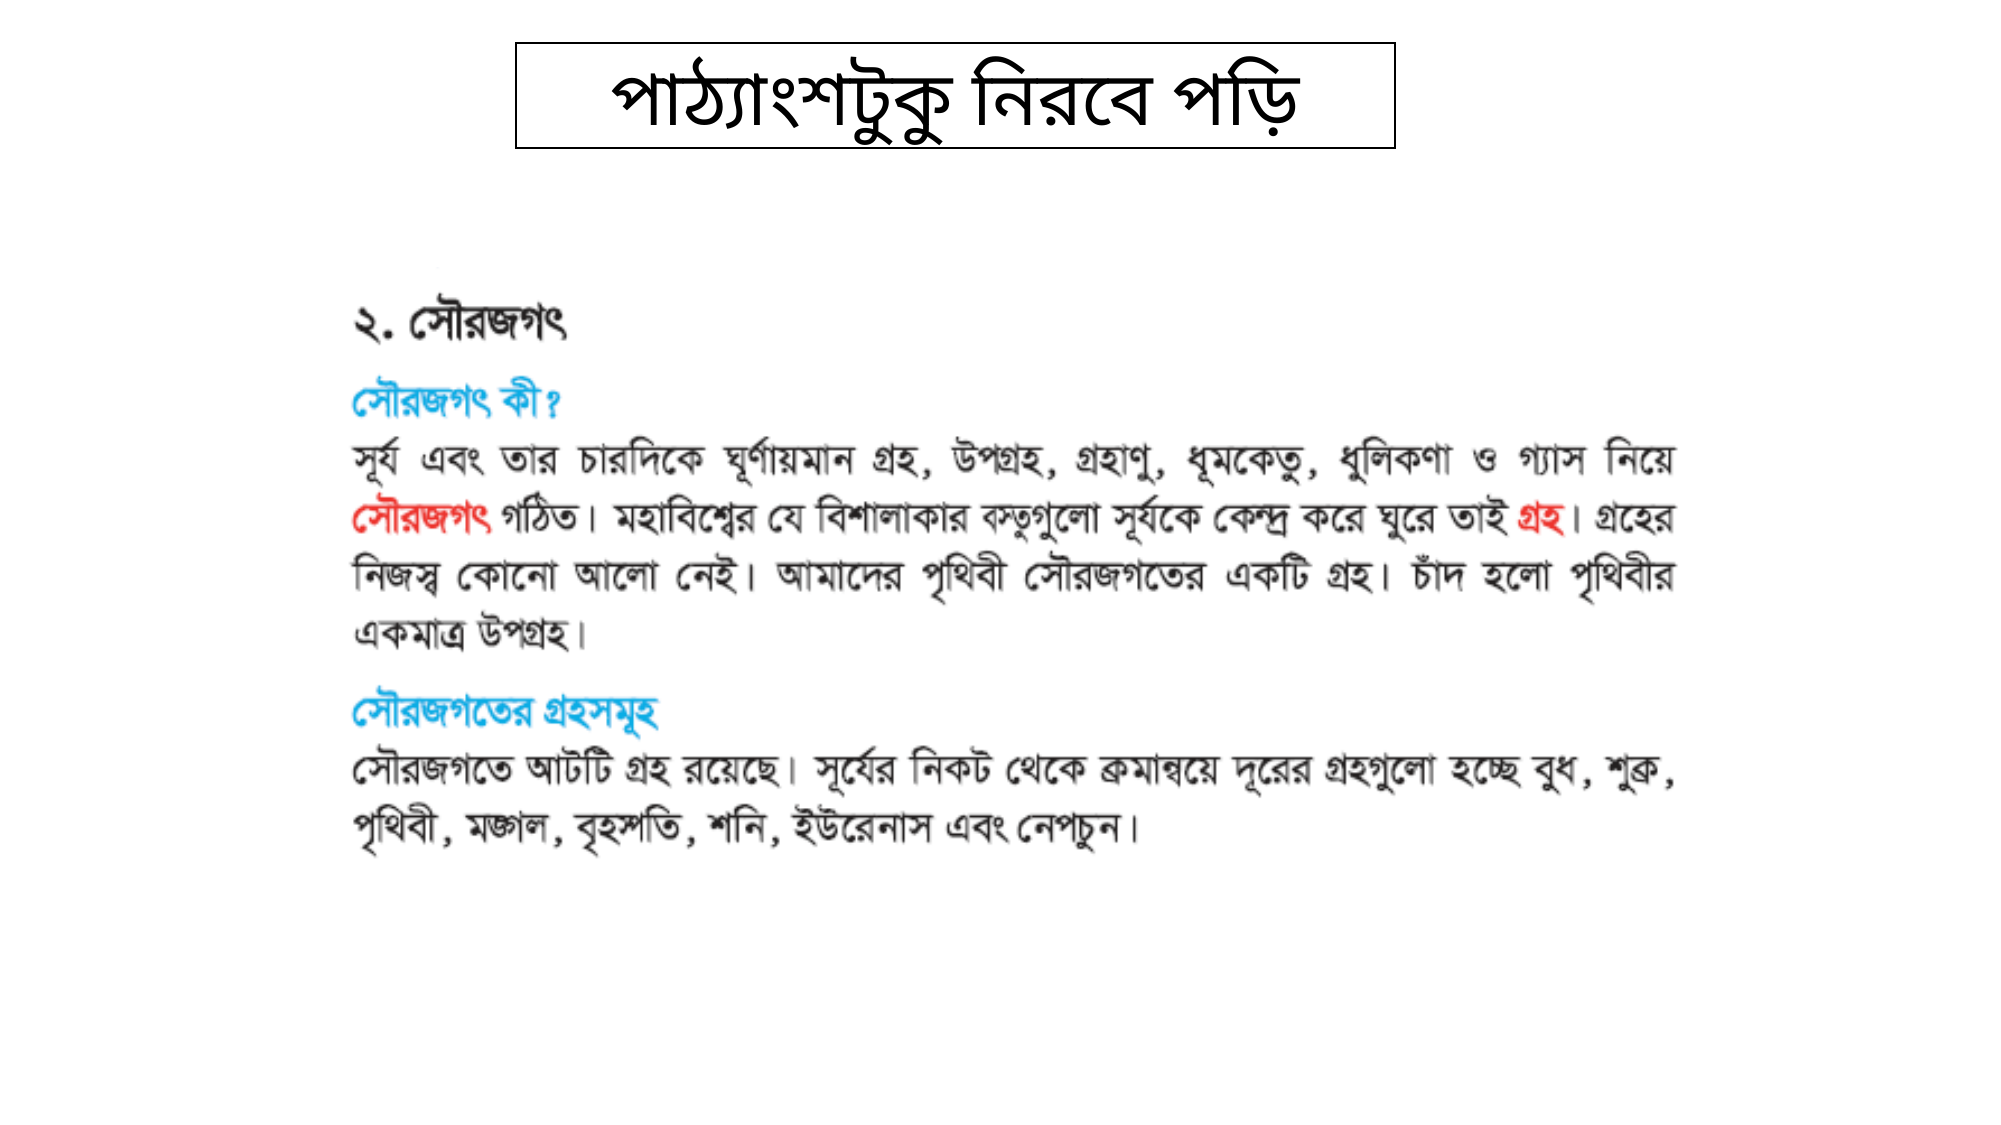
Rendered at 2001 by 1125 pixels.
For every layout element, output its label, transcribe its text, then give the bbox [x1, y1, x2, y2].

text_box পাঠ্যাংশটুকু নিরবে পড়ি [515, 42, 1396, 149]
picture [296, 267, 1720, 870]
